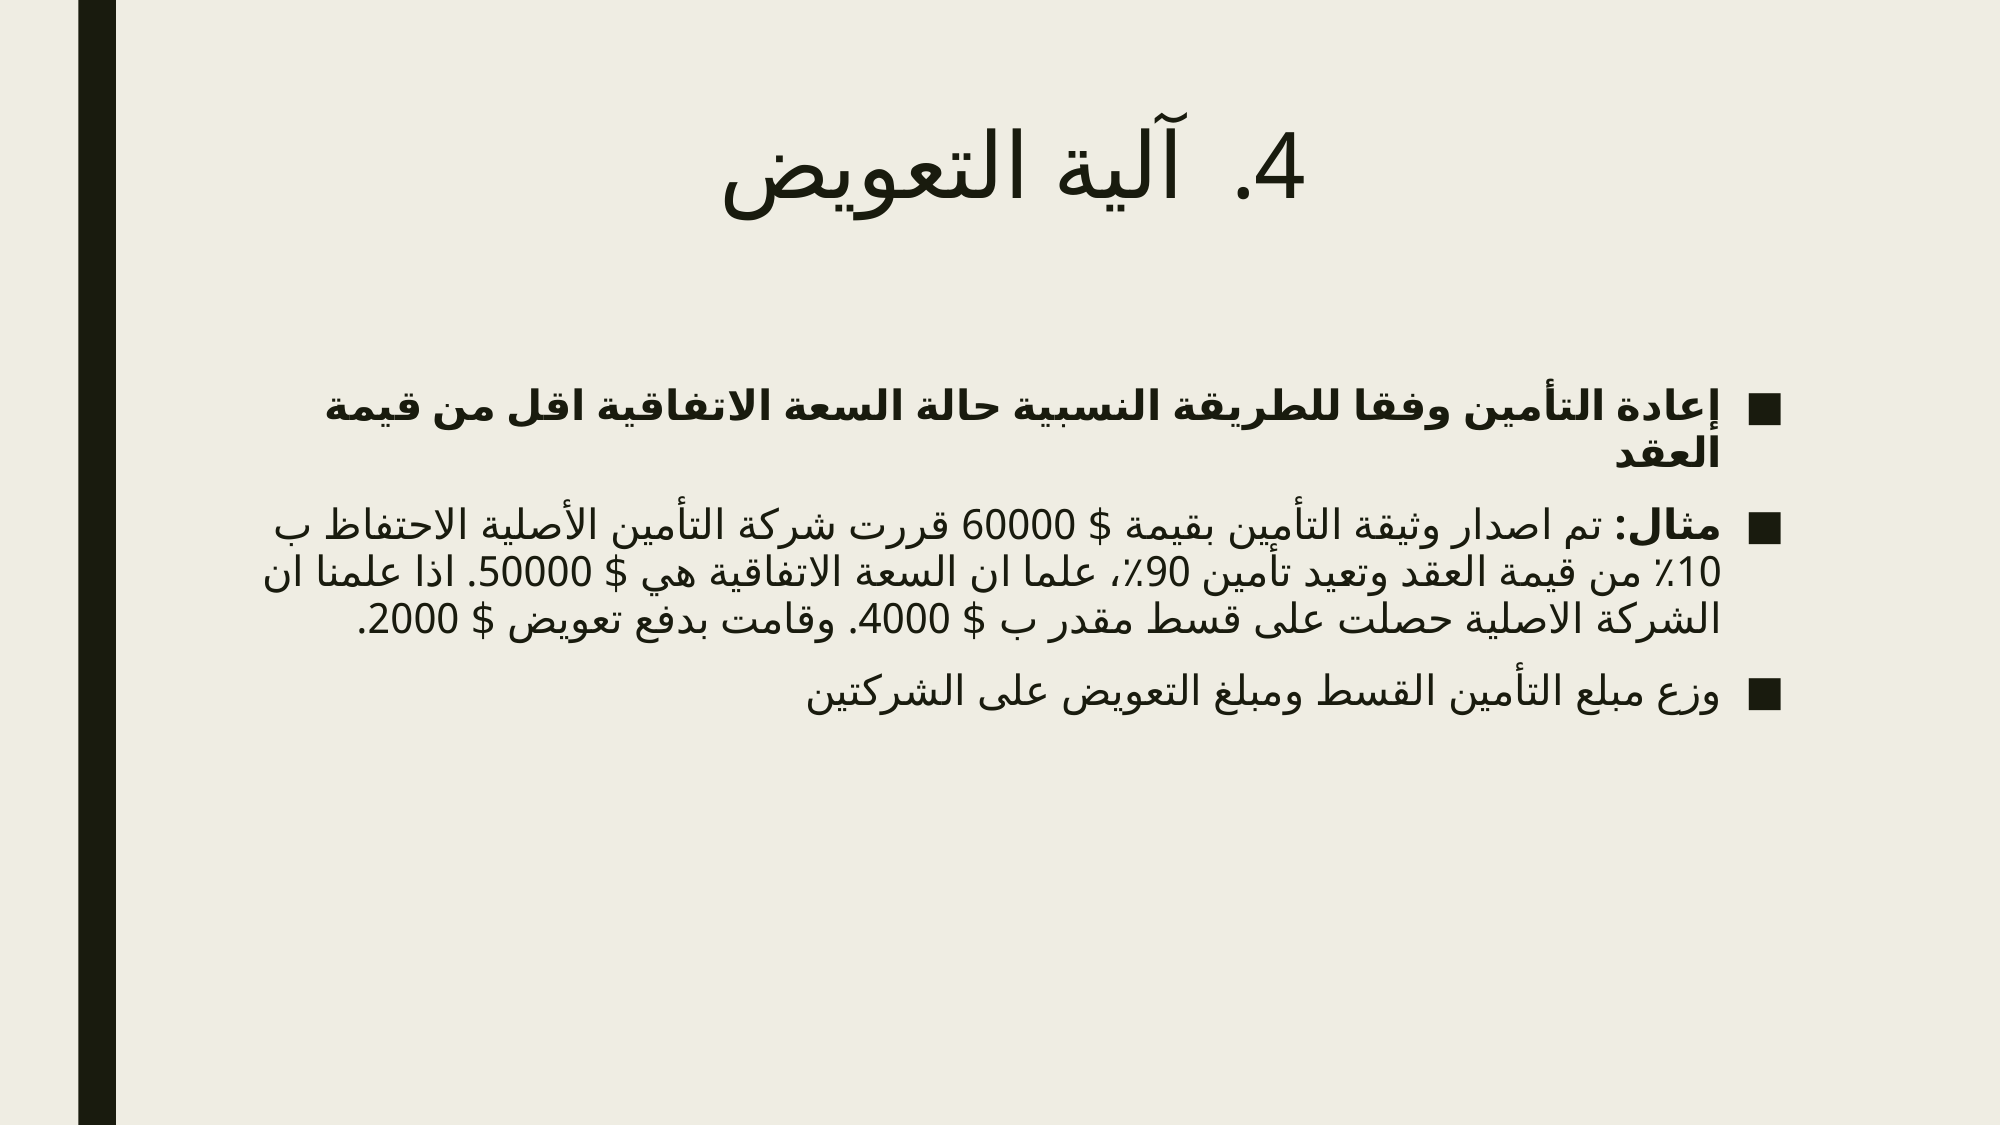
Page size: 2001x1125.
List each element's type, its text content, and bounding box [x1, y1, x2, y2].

list إعادة التأمين وفقا للطريقة النسبية حالة السعة الاتفاقية اقل من قيمة العقد مثال: تم اصدار وثيقة التأمين بقيمة $ 60000 قررت شركة التأمين الأصلية الاحتفاظ ب 10٪ من قيمة العقد وتعيد تأمين 90٪، علما ان السعة الاتفاقية هي $ 50000. اذا علمنا ان الشركة الاصلية حصلت على قسط مقدر ب $ 4000. وقامت بدفع تعويض $ 2000. وزع مبلع التأمين القسط ومبلغ التعويض على الشركتين [225, 375, 1800, 963]
title آلية التعويض [225, 112, 1800, 357]
